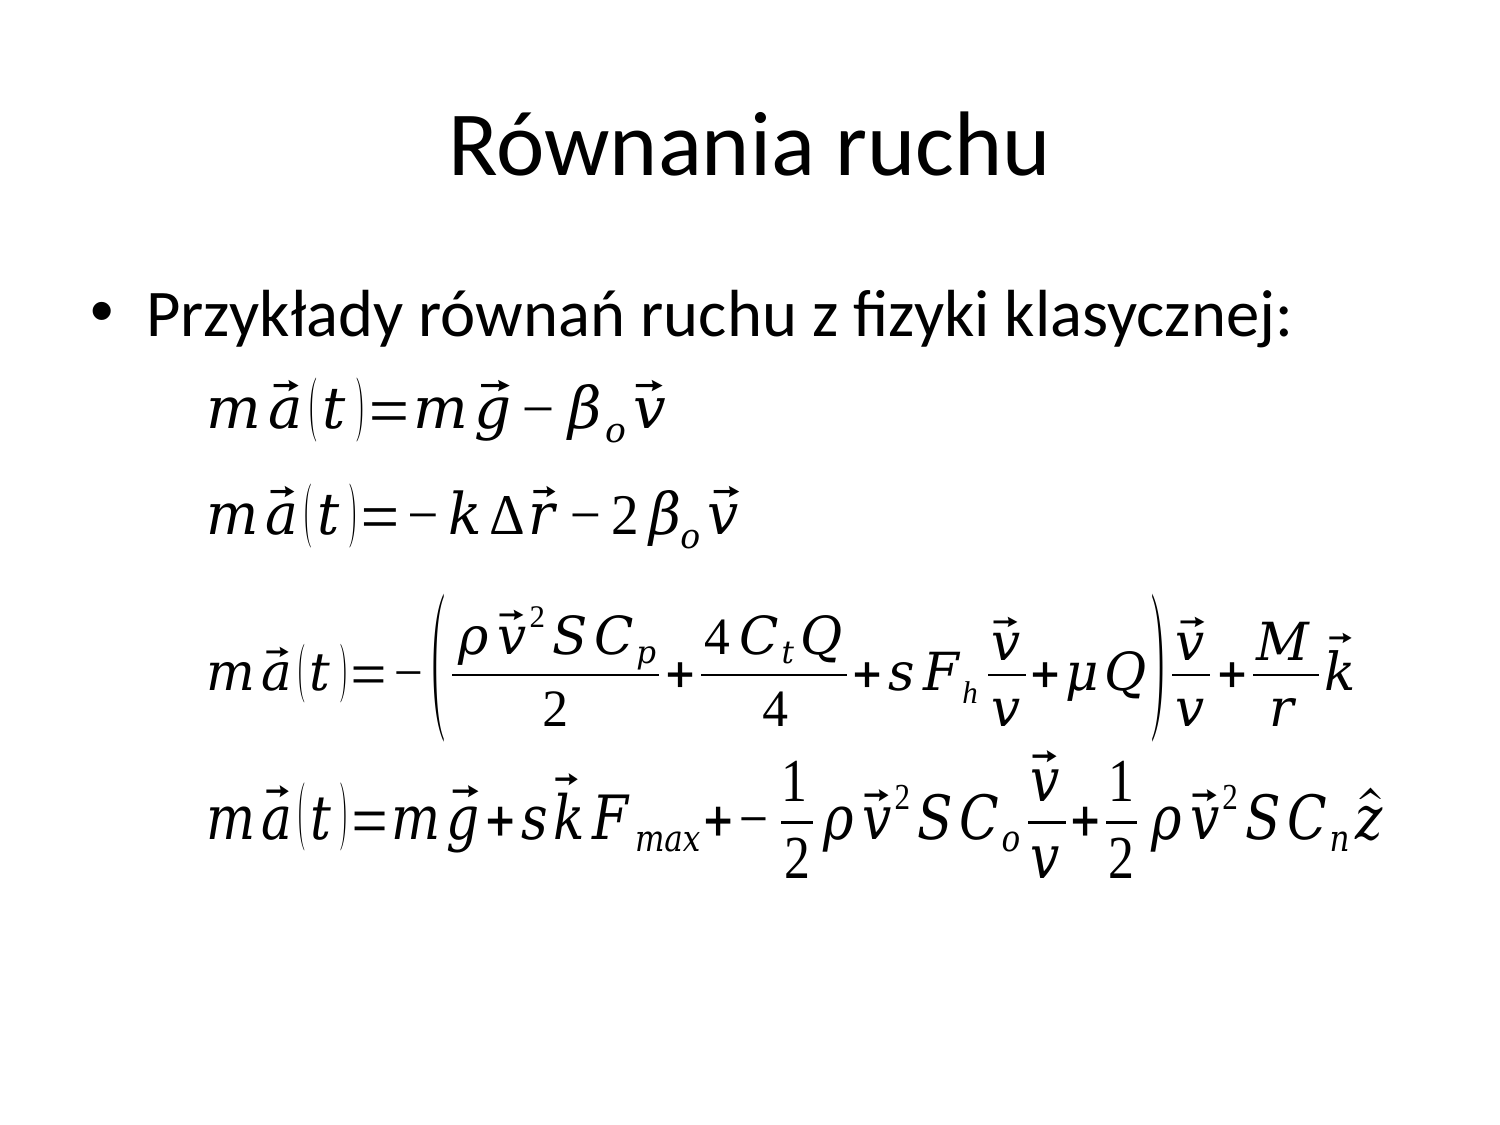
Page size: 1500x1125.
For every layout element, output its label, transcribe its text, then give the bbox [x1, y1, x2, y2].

title Równania ruchu [75, 45, 1425, 233]
list Przykłady równań ruchu z fizyki klasycznej: [75, 262, 1365, 362]
